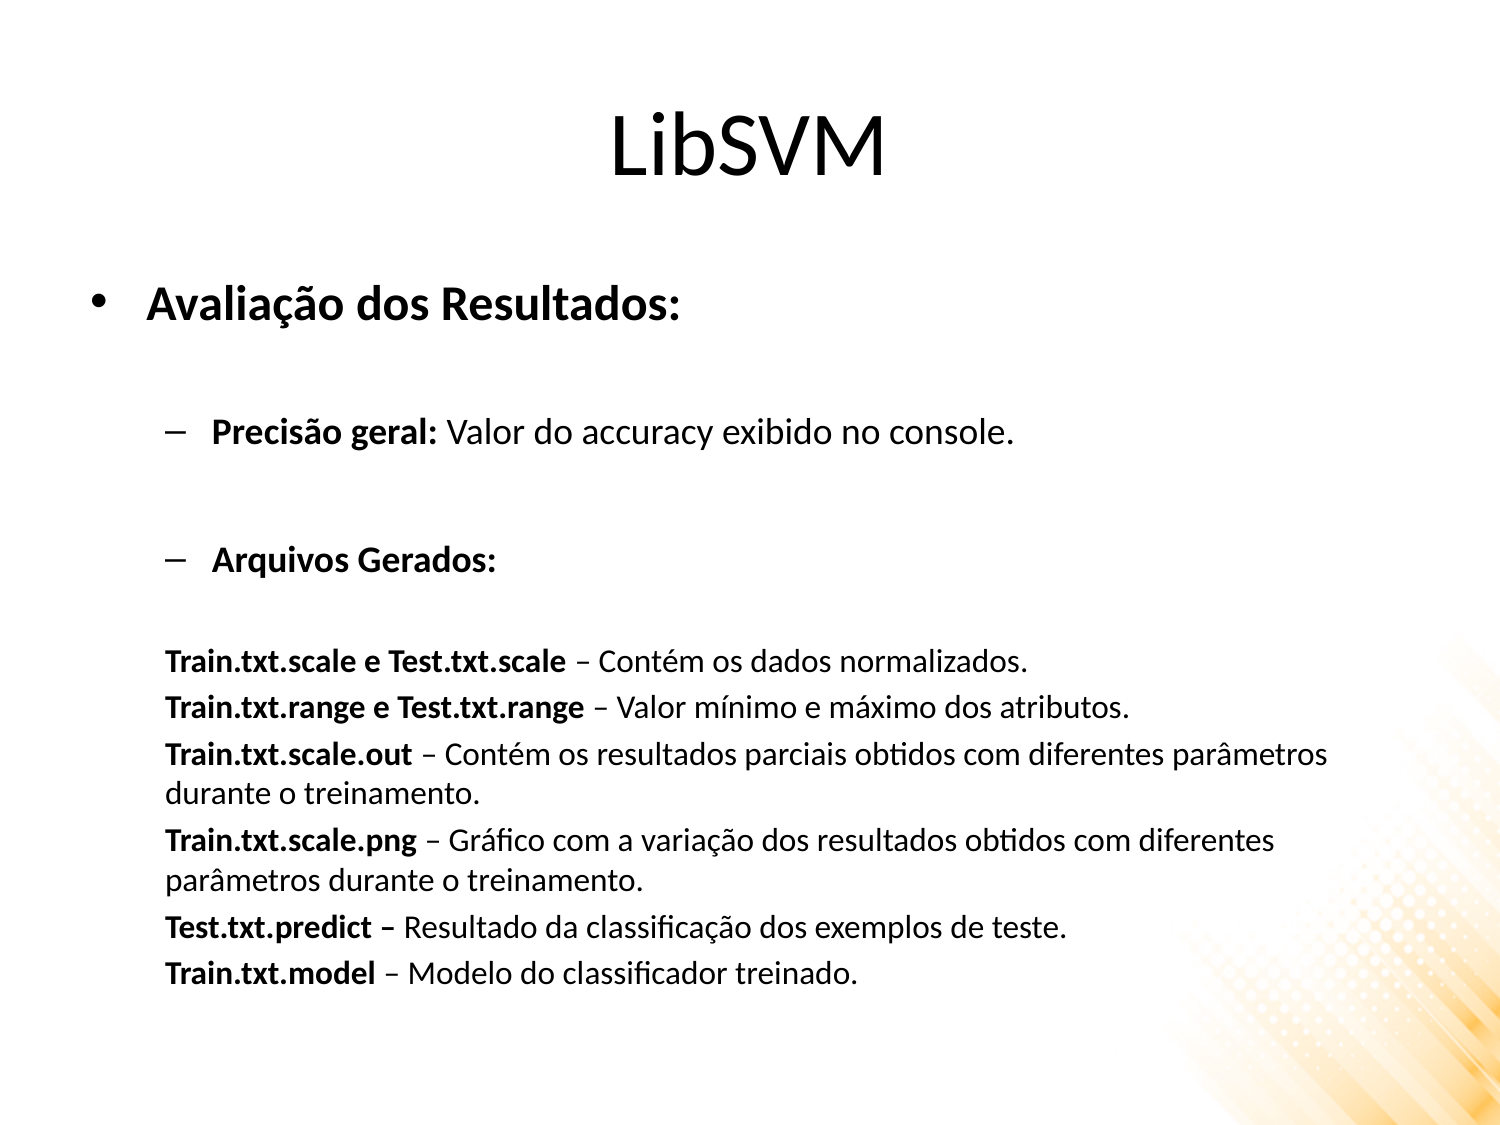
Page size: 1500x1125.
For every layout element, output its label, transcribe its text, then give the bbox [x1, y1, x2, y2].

list Avaliação dos Resultados: Precisão geral: Valor do accuracy exibido no console. Arquivos Gerados: Train.txt.scale e Test.txt.scale – Contém os dados normalizados. Train.txt.range e Test.txt.range – Valor mínimo e máximo dos atributos. Train.txt.scale.out – Contém os resultados parciais obtidos com diferentes parâmetros durante o treinamento. Train.txt.scale.png – Gráfico com a variação dos resultados obtidos com diferentes parâmetros durante o treinamento. Test.txt.predict – Resultado da classificação dos exemplos de teste. Train.txt.model – Modelo do classificador treinado. [75, 262, 1425, 1005]
title LibSVM [75, 45, 1425, 233]
picture [1112, 633, 1500, 1125]
